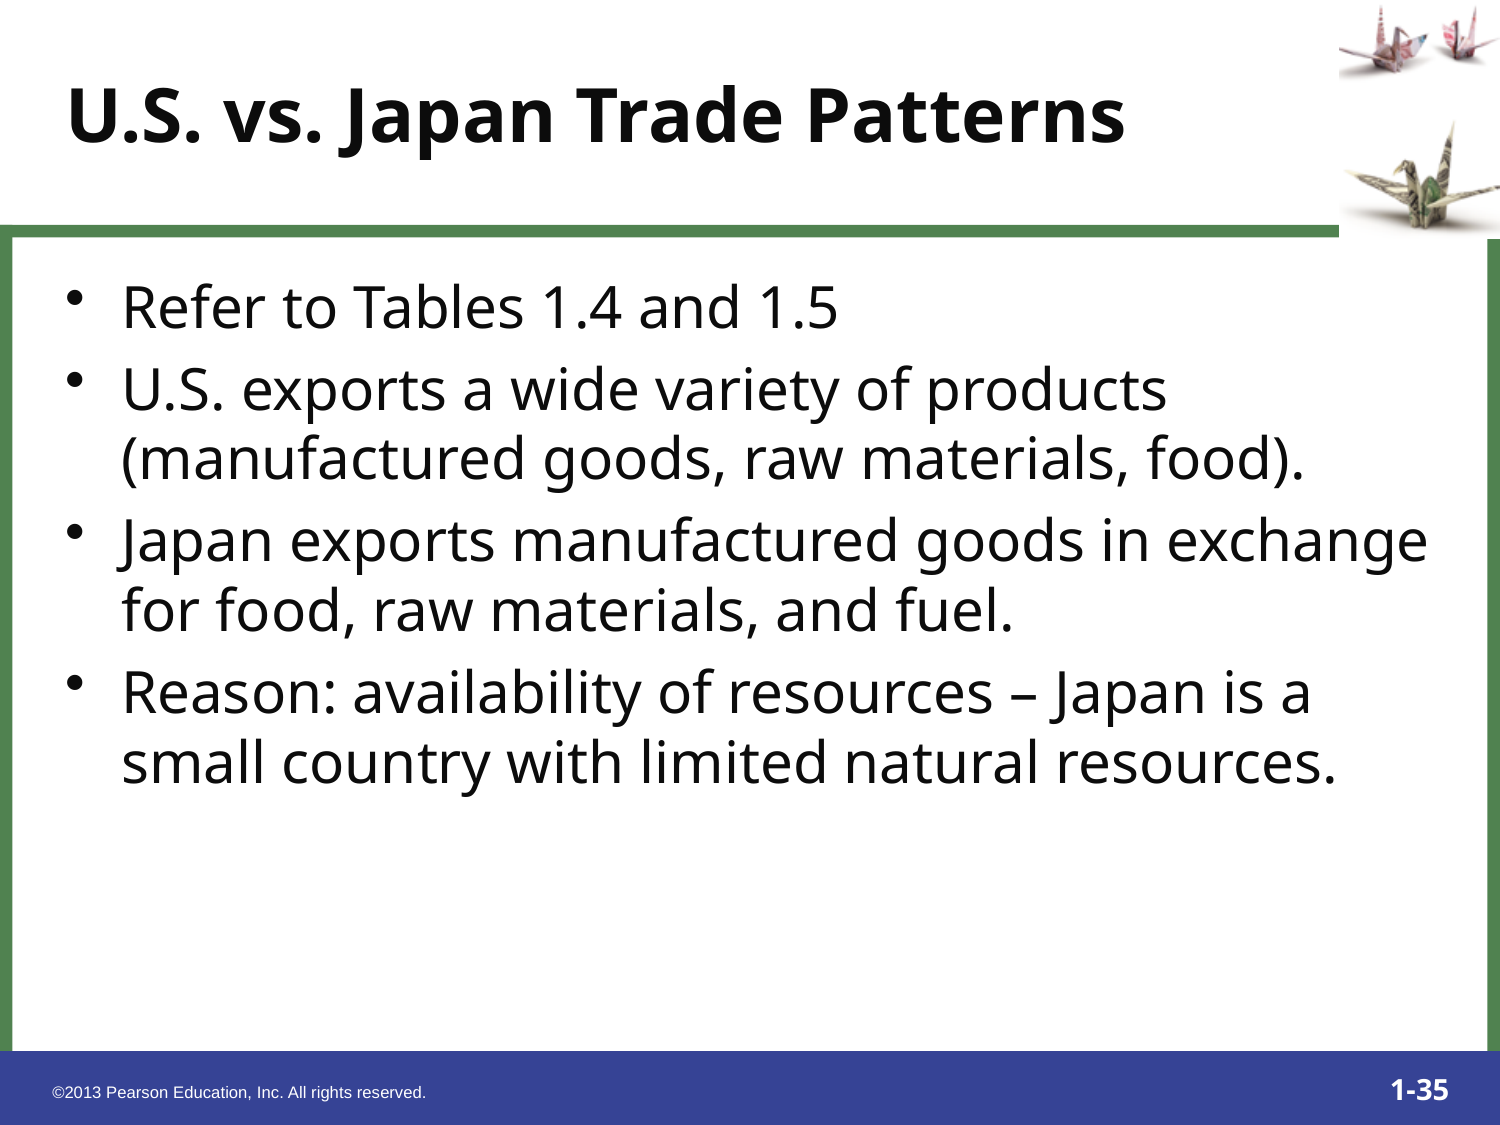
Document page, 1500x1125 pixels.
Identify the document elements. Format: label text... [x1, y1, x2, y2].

picture [1339, 0, 1500, 239]
list Refer to Tables 1.4 and 1.5 U.S. exports a wide variety of products (manufactured goods, raw materials, food). Japan exports manufactured goods in exchange for food, raw materials, and fuel. Reason: availability of resources – Japan is a small country with limited natural resources. [50, 262, 1450, 1013]
title U.S. vs. Japan Trade Patterns [50, 0, 1325, 225]
